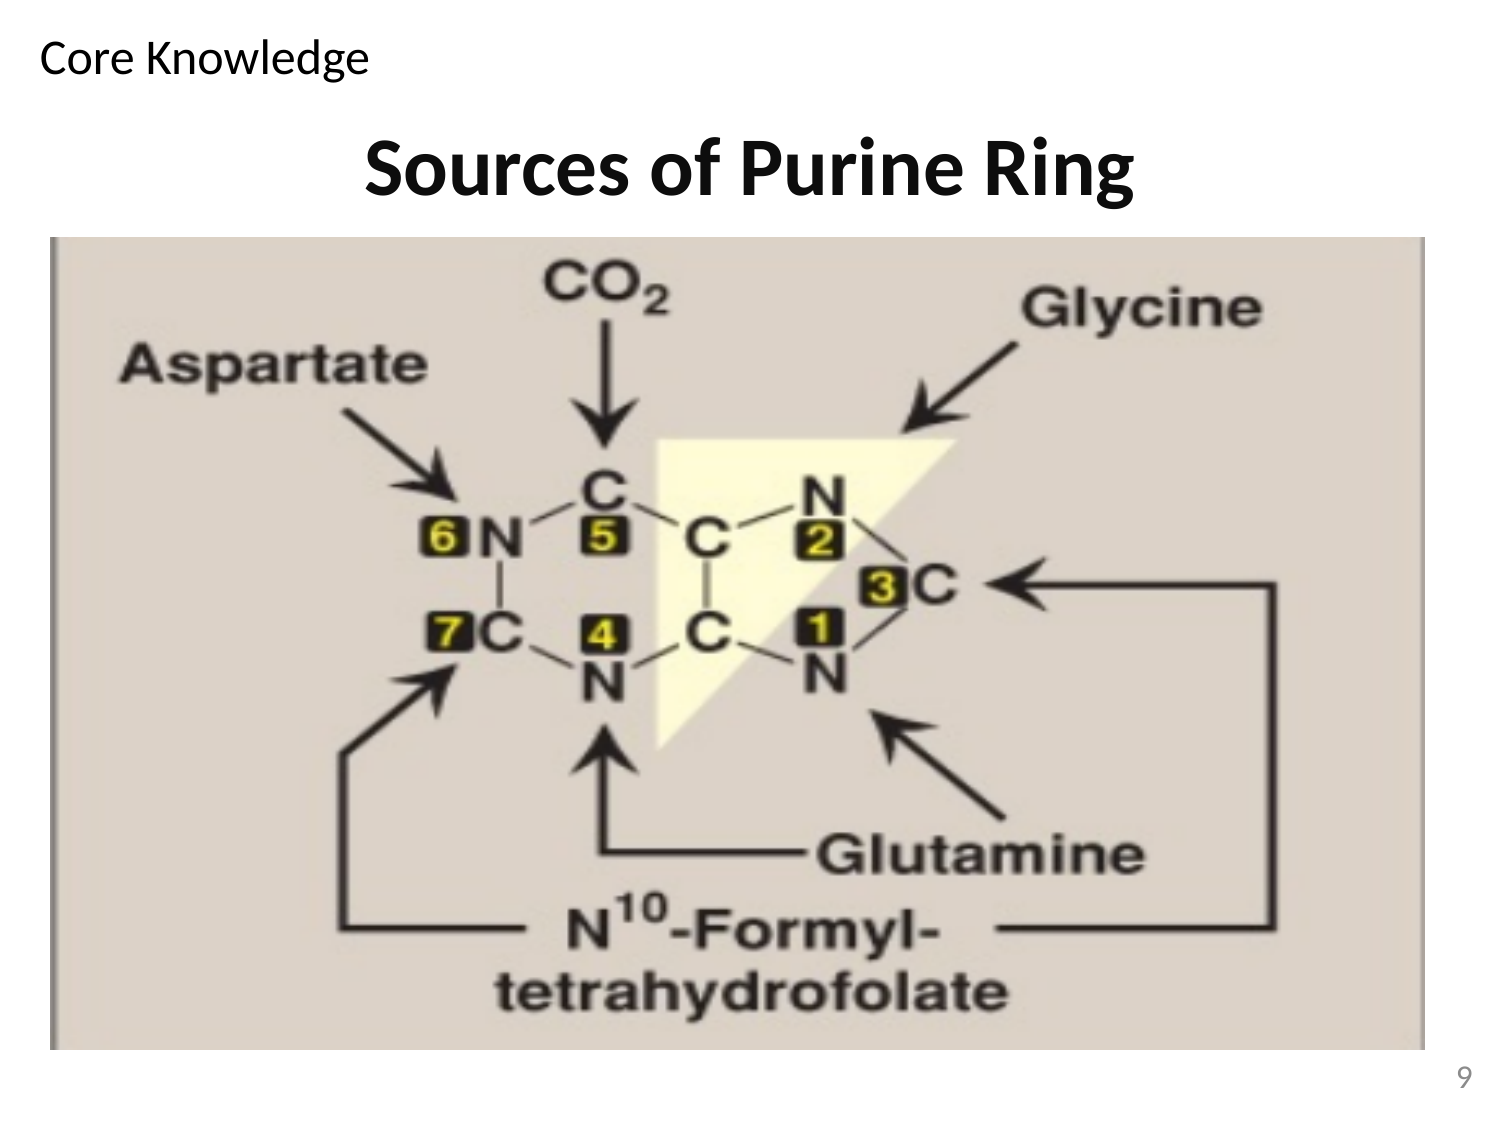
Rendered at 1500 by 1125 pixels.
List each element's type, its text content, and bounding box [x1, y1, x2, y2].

text_box Core Knowledge [24, 24, 388, 85]
picture [49, 237, 1425, 1050]
text_box [74, 45, 1425, 233]
slide_number 9 [1396, 1025, 1488, 1125]
title Sources of Purine Ring [103, 233, 1397, 237]
